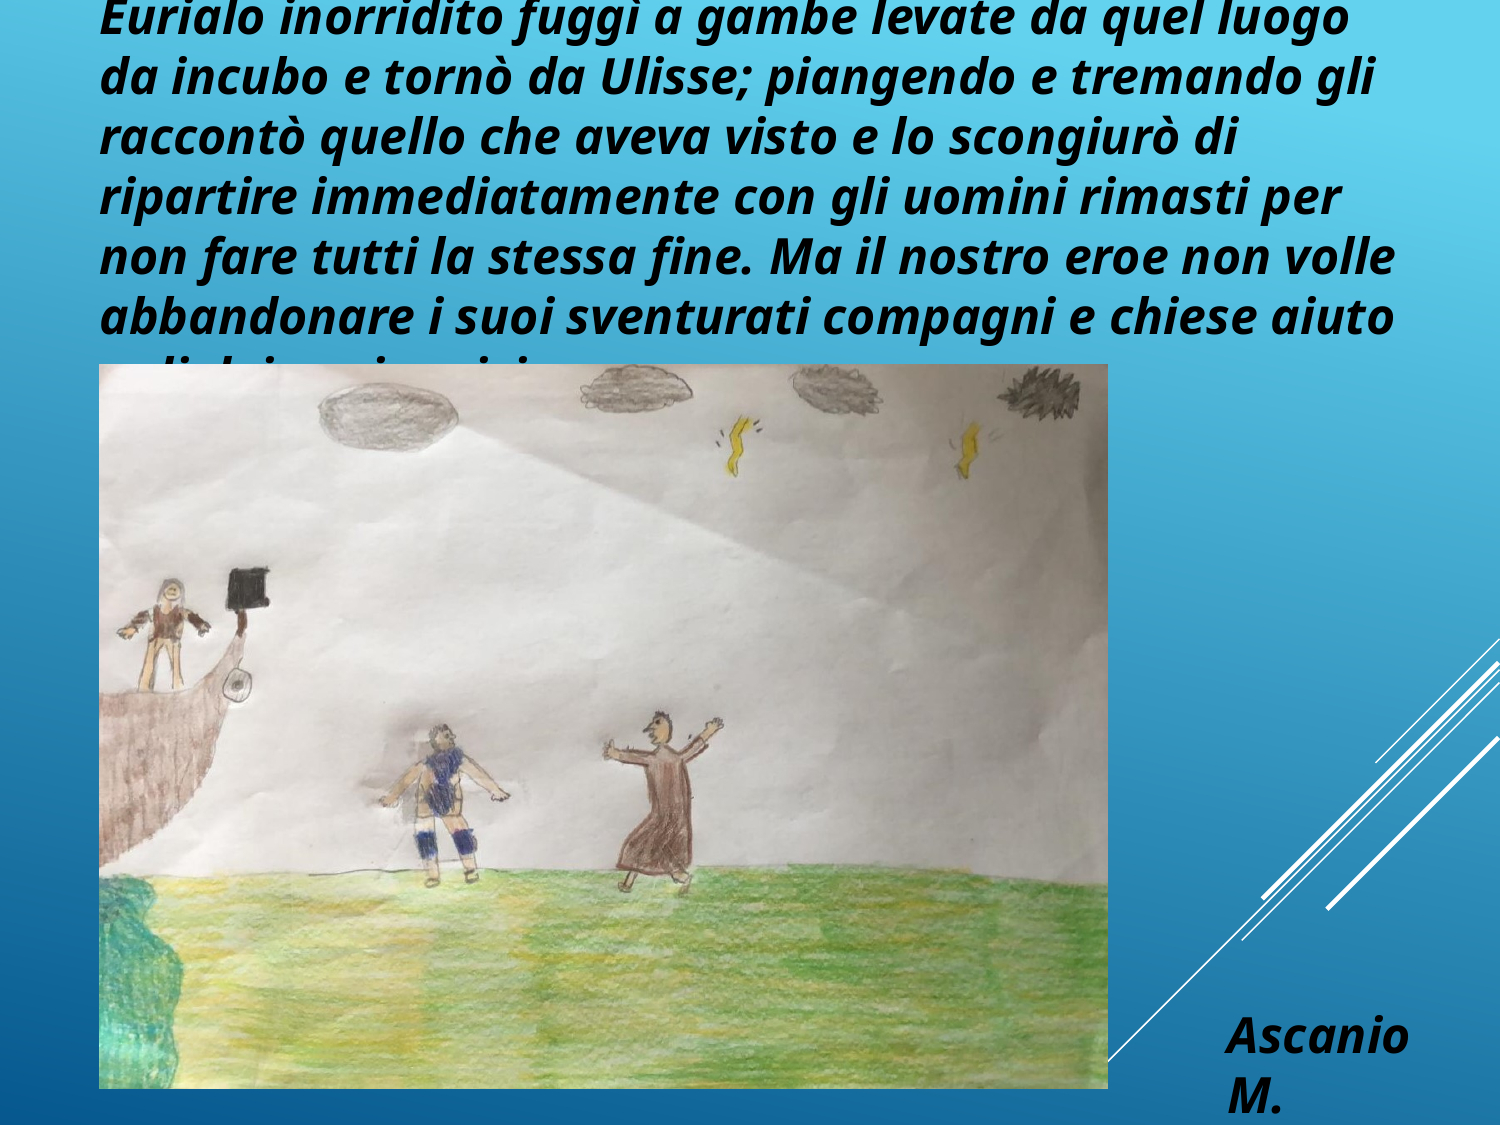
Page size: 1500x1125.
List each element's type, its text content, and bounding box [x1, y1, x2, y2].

picture [99, 364, 1108, 1090]
text_box Ascanio M. [1212, 996, 1469, 1125]
list Eurialo inorridito fuggì a gambe levate da quel luogo da incubo e tornò da Ulisse; piangendo e tremando gli raccontò quello che aveva visto e lo scongiurò di ripartire immediatamente con gli uomini rimasti per non fare tutti la stessa fine. Ma il nostro eroe non volle abbandonare i suoi sventurati compagni e chiese aiuto agli dei suoi amici. [61, 39, 1427, 350]
